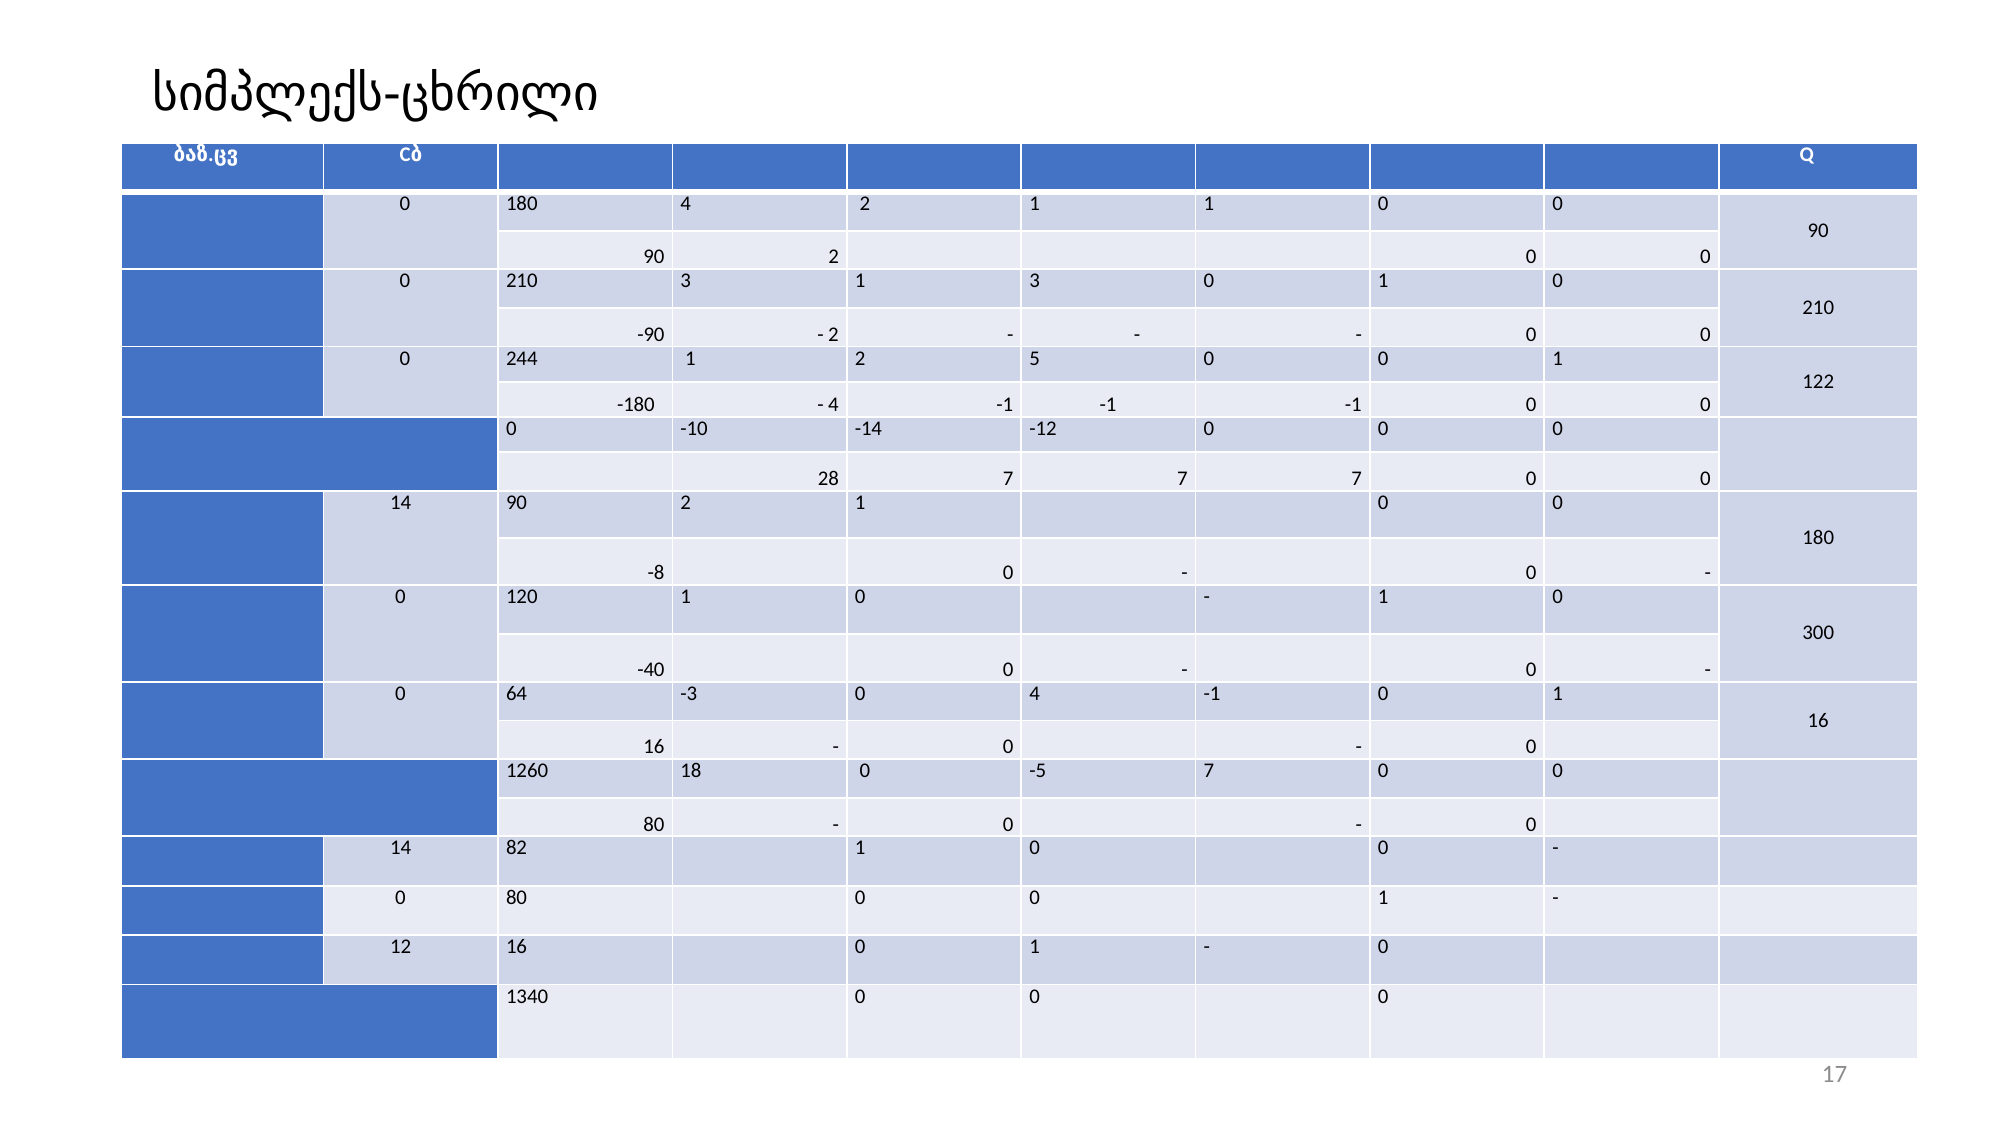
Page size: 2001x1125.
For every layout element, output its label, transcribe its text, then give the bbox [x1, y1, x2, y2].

title სიმპლექს-ცხრილი [137, 59, 1863, 129]
slide_number 17 [1412, 1042, 1863, 1103]
